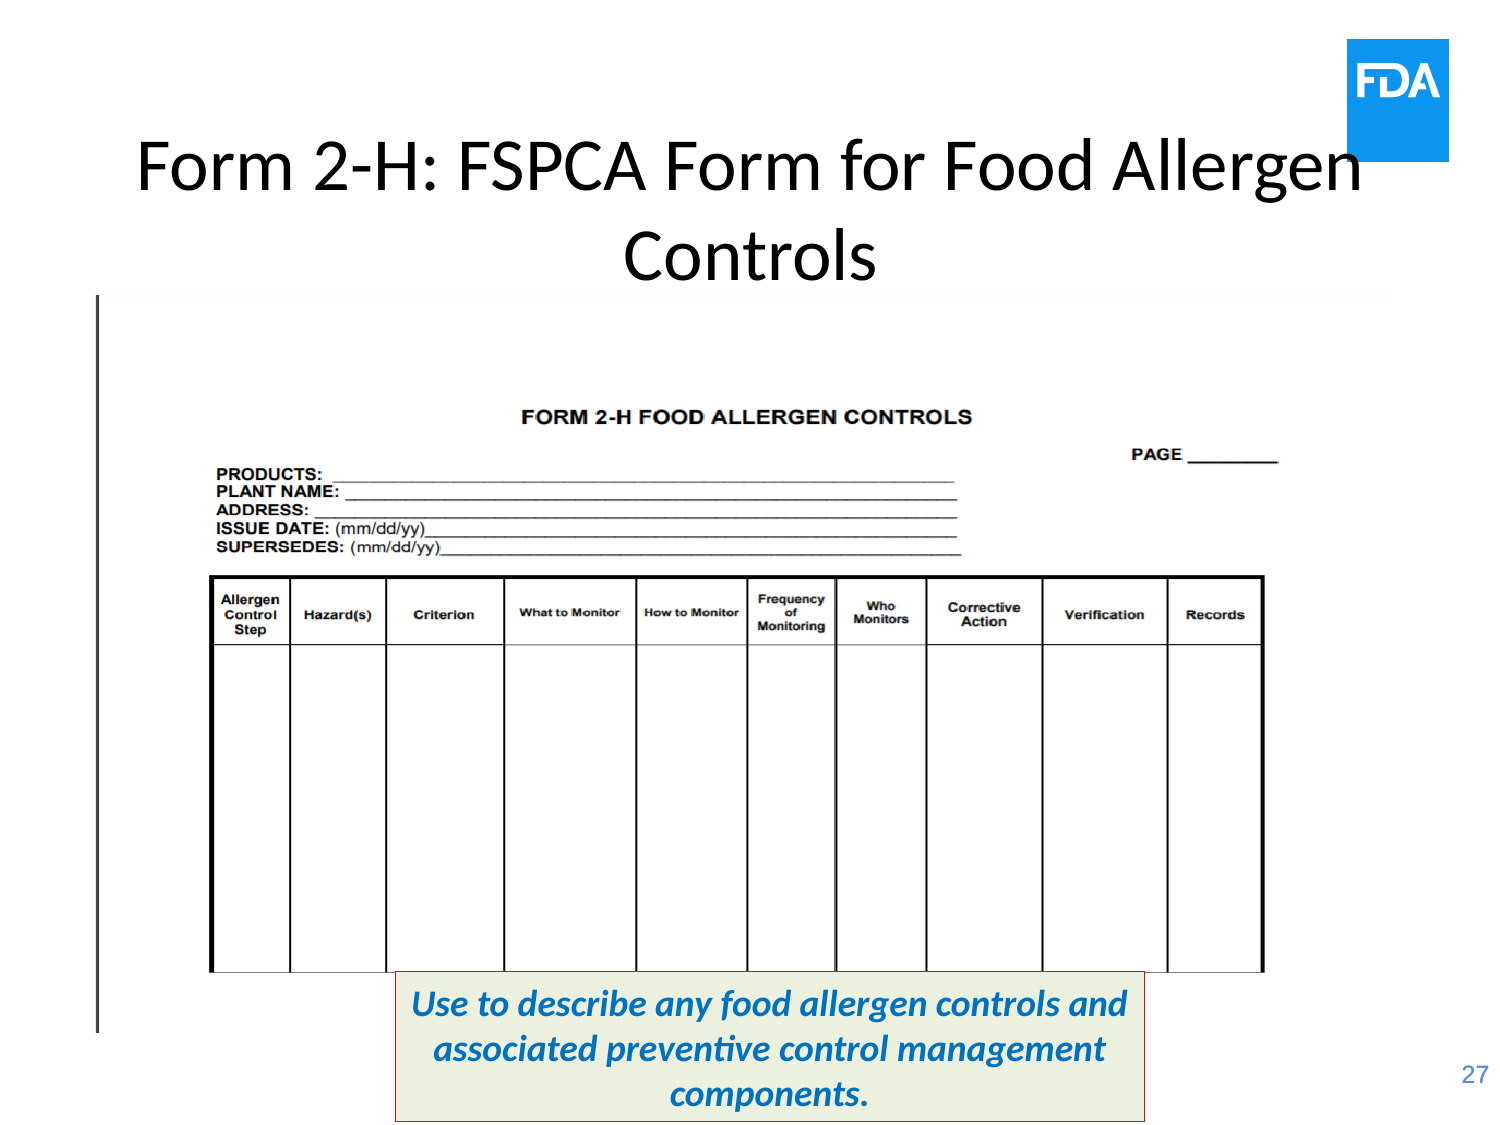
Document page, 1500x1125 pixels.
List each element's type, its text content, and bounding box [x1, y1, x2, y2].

title Form 2-H: FSPCA Form for Food Allergen Controls [53, 129, 1449, 282]
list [95, 295, 1392, 1033]
picture [1347, 39, 1449, 129]
text_box Use to describe any food allergen controls and associated preventive control management components. [395, 1041, 1145, 1122]
